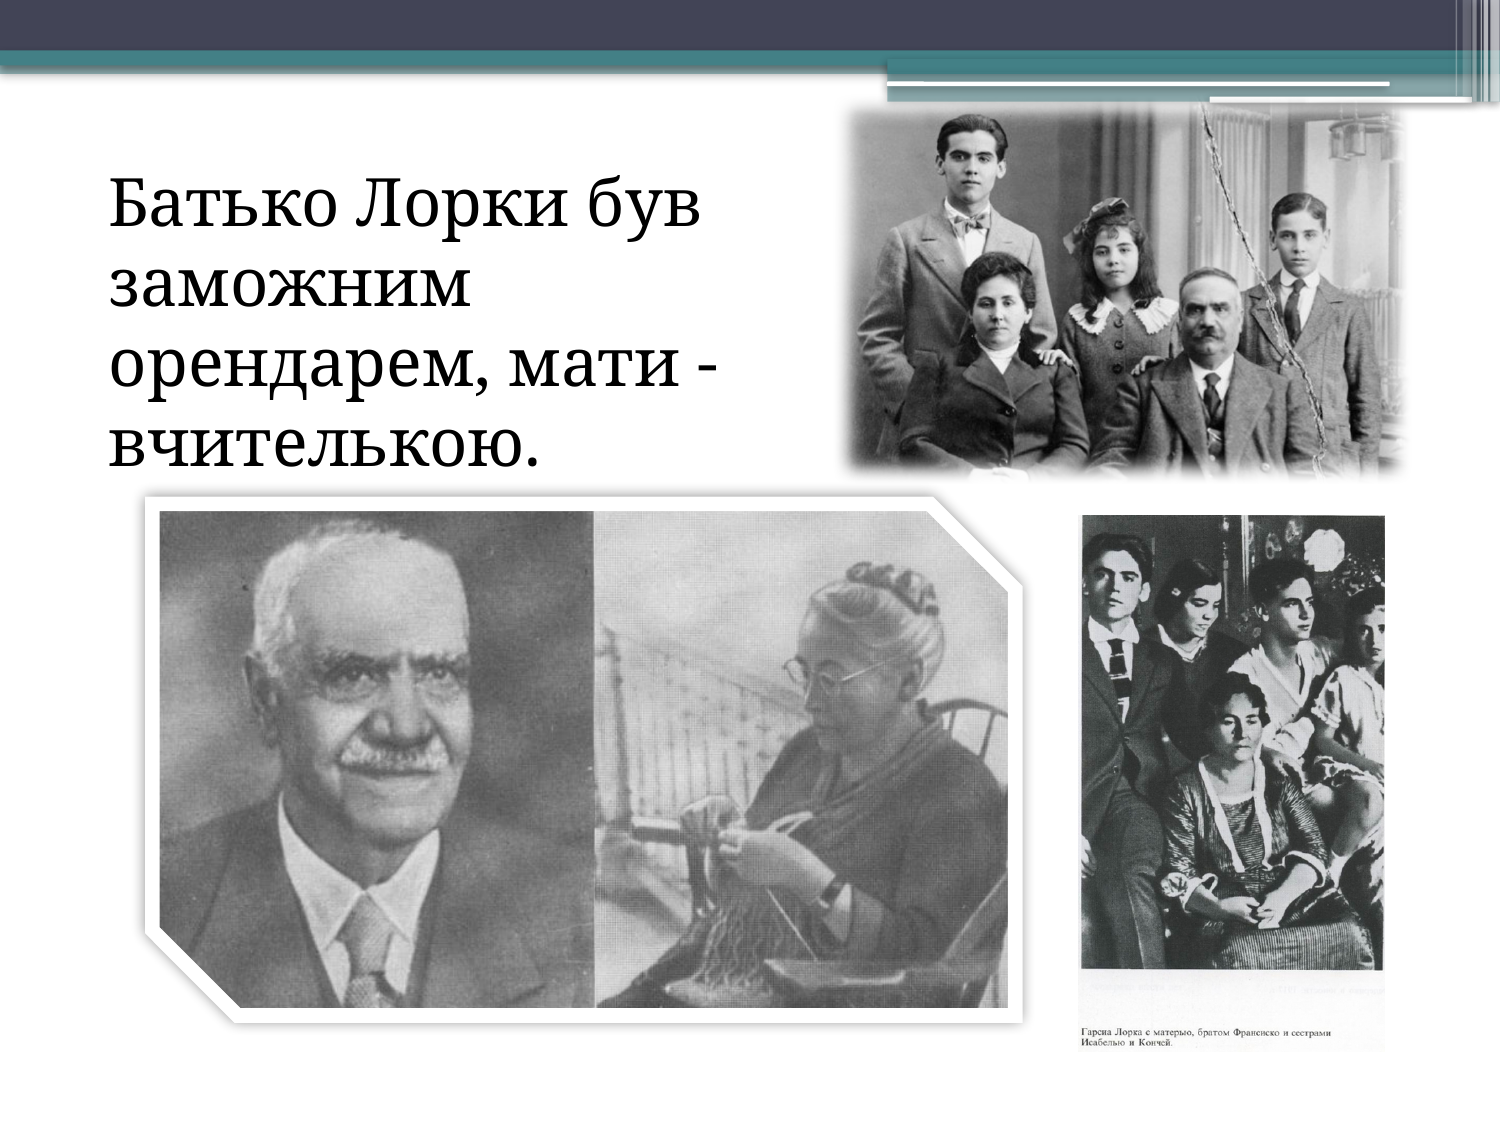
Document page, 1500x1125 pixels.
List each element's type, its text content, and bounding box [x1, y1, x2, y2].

text_box Батько Лорки був заможним орендарем, мати - вчителькою. [93, 152, 824, 487]
picture [1077, 515, 1385, 1052]
picture [831, 93, 1413, 485]
picture [152, 503, 1016, 1016]
